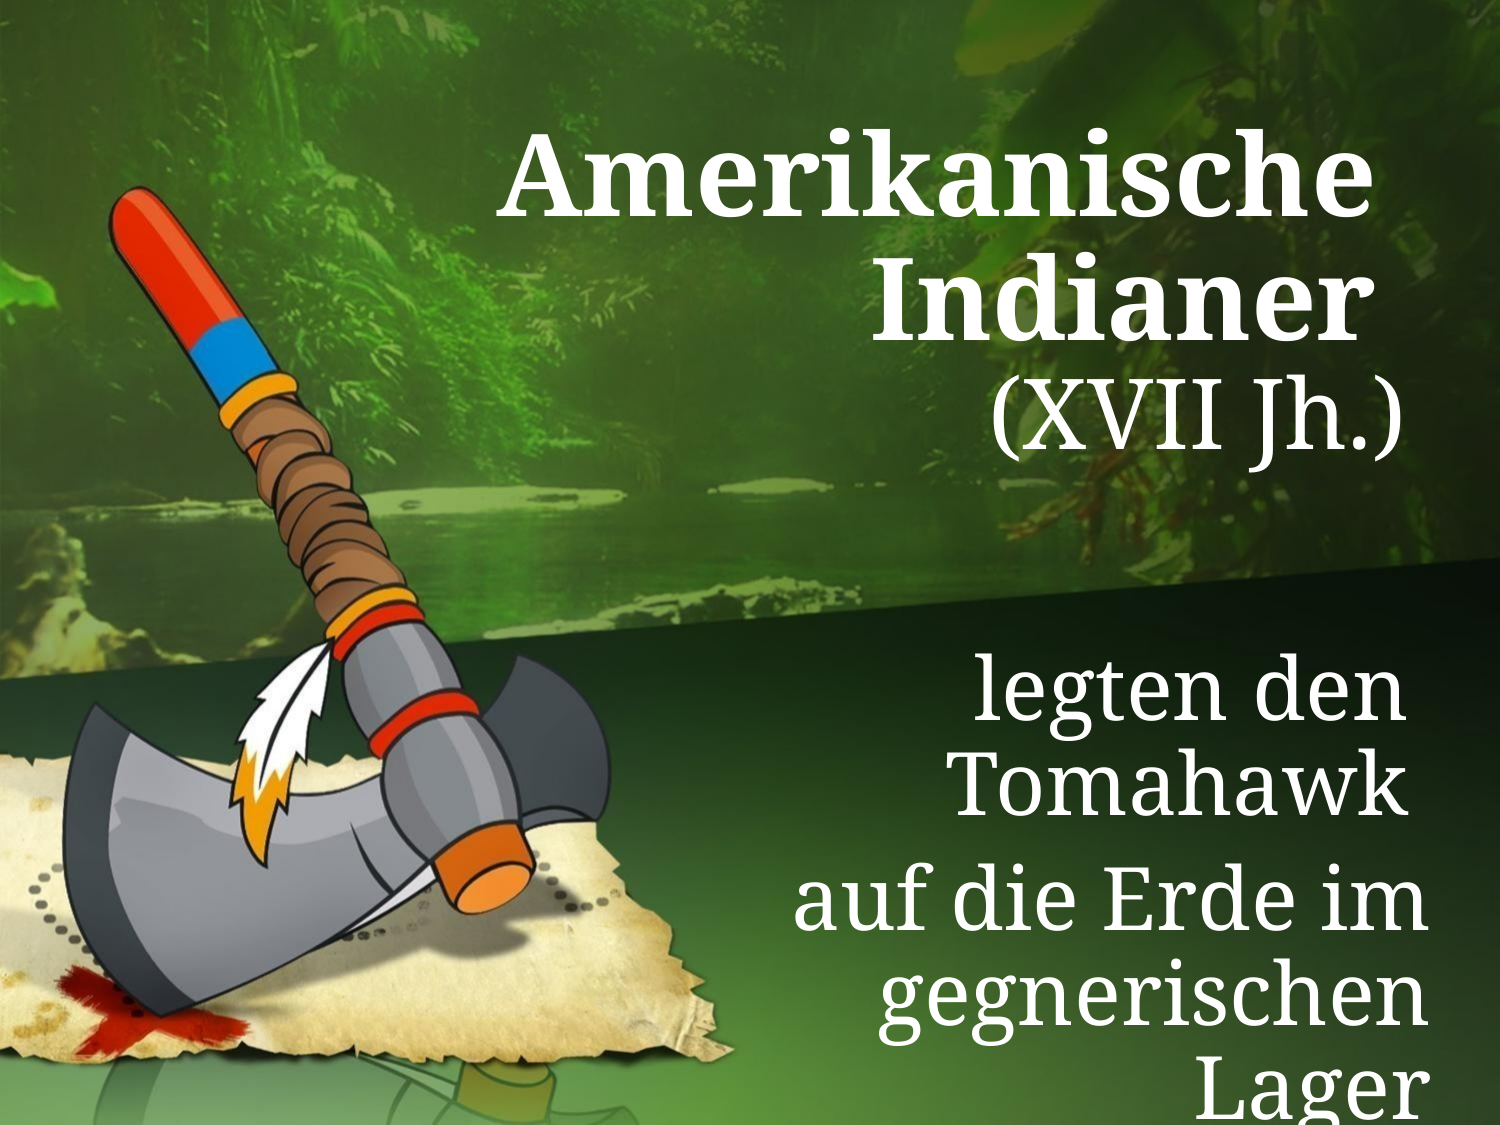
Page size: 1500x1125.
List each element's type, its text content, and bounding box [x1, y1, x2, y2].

title Amerikanische Indianer (XVII Jh.) [289, 195, 1422, 479]
list legten den Tomahawk auf die Erde im gegnerischen Lager [628, 637, 1447, 1035]
picture [0, 0, 1500, 1125]
